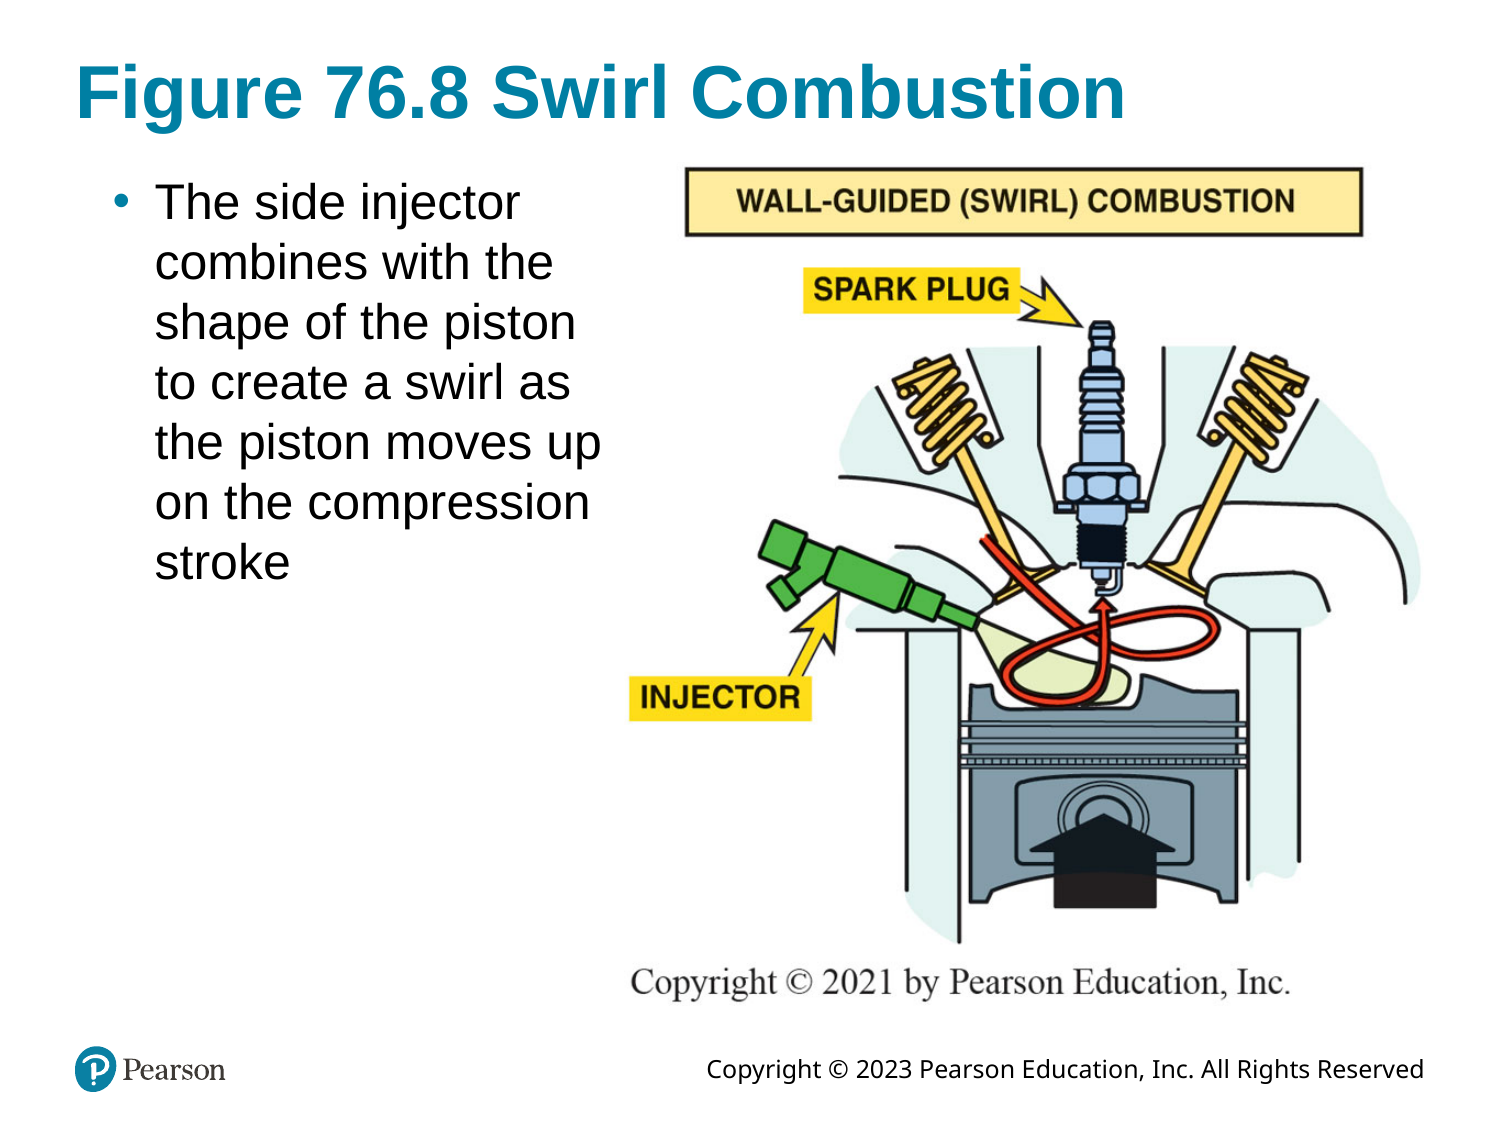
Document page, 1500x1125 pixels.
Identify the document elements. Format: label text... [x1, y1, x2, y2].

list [624, 162, 1426, 1006]
title Figure 76.8 Swirl Combustion [75, 36, 1425, 143]
list The side injector combines with the shape of the piston to create a swirl as the piston moves up on the compression stroke [112, 162, 607, 602]
